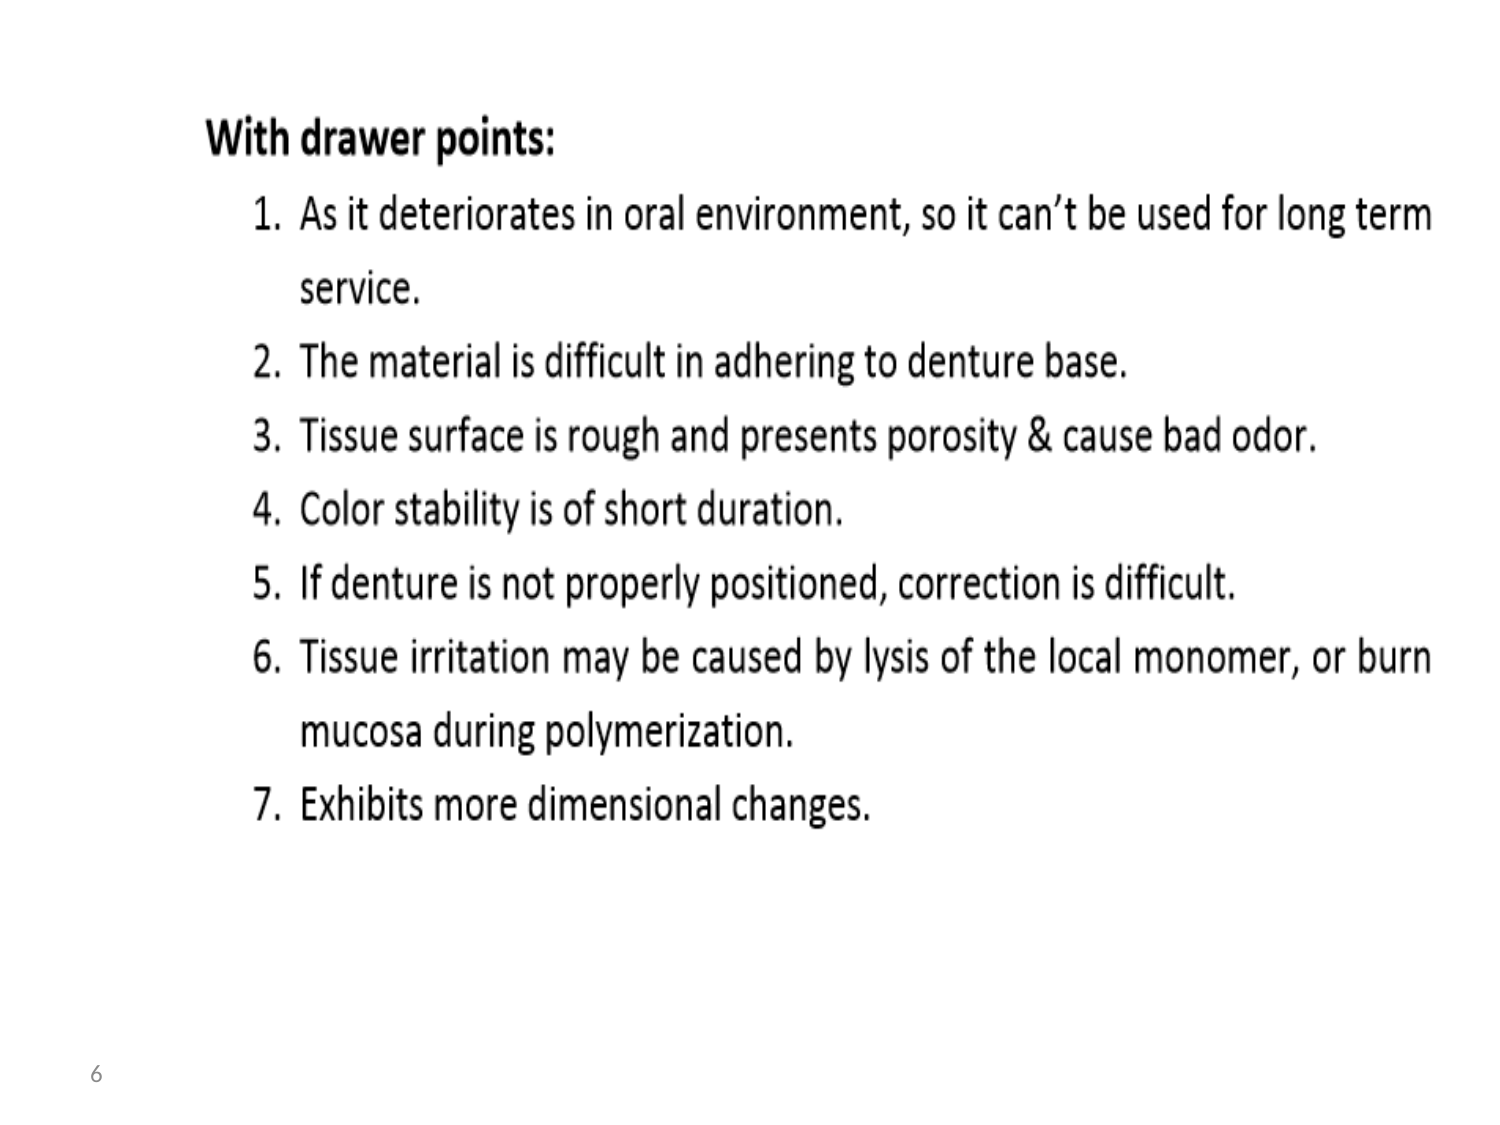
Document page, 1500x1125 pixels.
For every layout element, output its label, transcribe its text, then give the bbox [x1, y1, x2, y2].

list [102, 37, 1500, 844]
slide_number 6 [75, 1042, 425, 1103]
